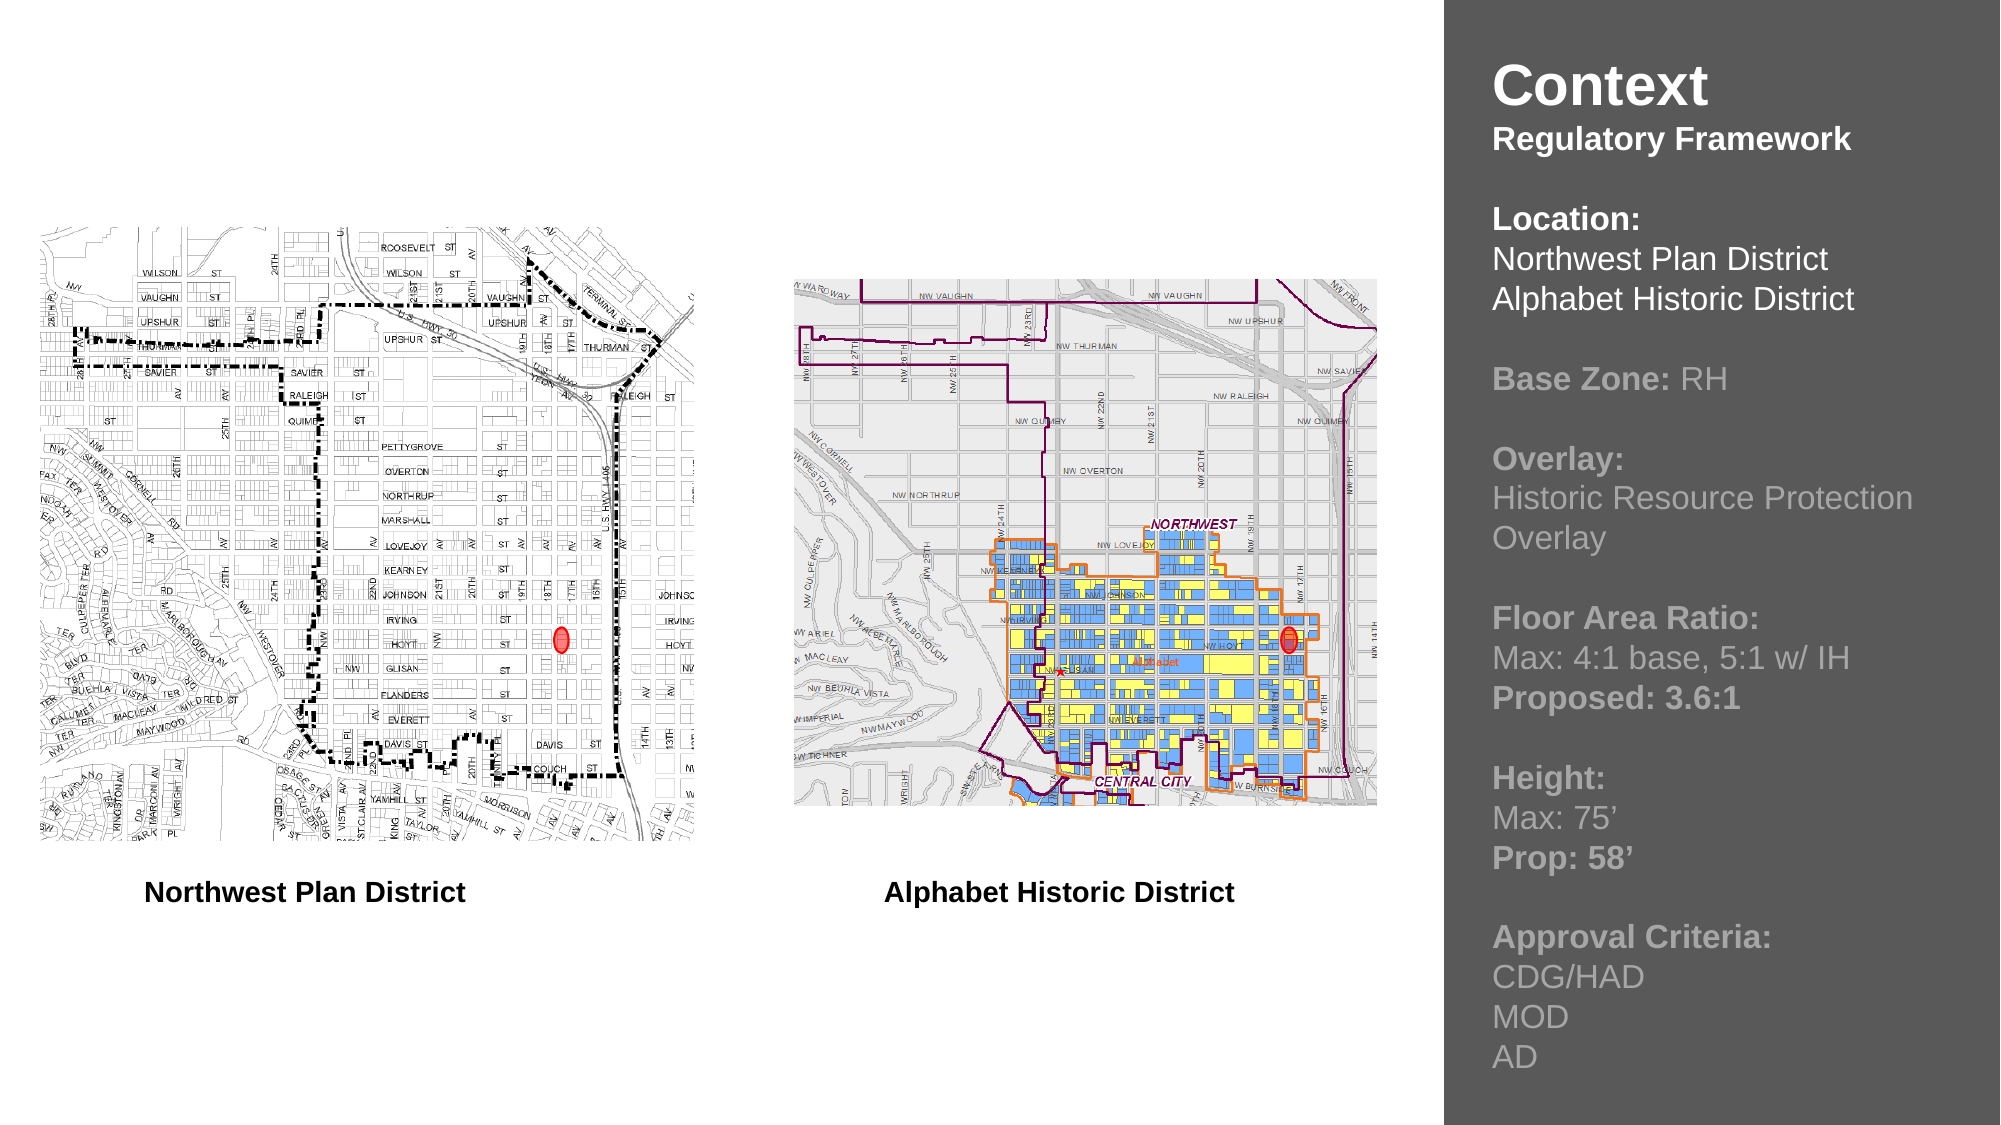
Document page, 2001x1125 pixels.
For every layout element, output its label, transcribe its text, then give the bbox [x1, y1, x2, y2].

text_box Alphabet Historic District [869, 866, 1264, 916]
text_box Northwest Plan District [129, 866, 524, 916]
text_box Context Regulatory Framework Location: Northwest Plan District Alphabet Historic District Base Zone: RH Overlay: Historic Resource Protection Overlay Floor Area Ratio: Max: 4:1 base, 5:1 w/ IH Proposed: 3.6:1 Height: Max: 75’ Prop: 58’ Approval Criteria: CDG/HAD MOD AD [1477, 39, 1957, 1083]
picture [794, 279, 1377, 806]
picture [40, 227, 694, 841]
text_box [1443, 0, 2000, 1125]
